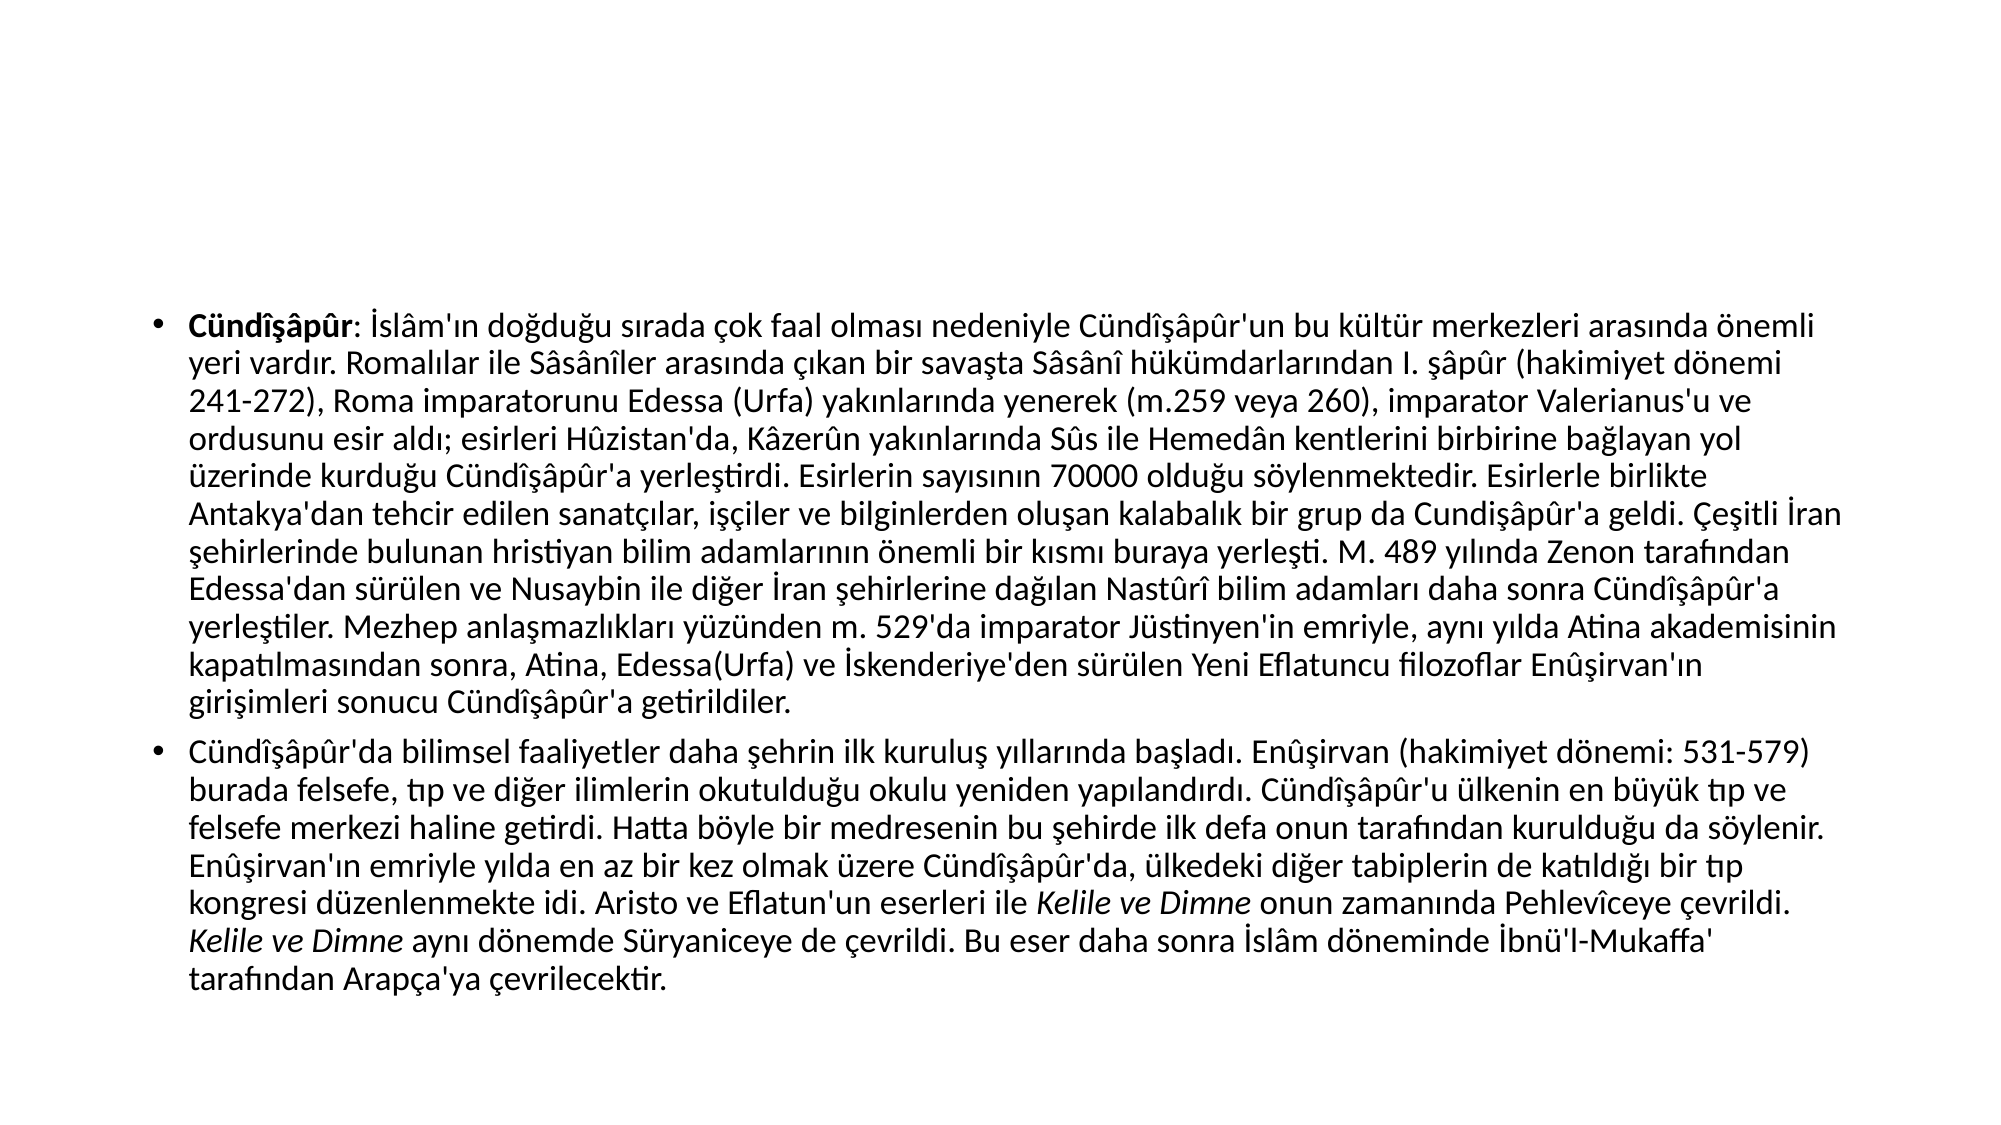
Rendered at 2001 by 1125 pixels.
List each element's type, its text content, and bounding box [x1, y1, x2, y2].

list Cündîşâpûr: İslâm'ın doğduğu sırada çok faal olması nedeniyle Cündîşâpûr'un bu kültür merkezleri arasında önemli yeri vardır. Romalılar ile Sâsânîler arasında çıkan bir savaşta Sâsânî hükümdarlarından I. şâpûr (hakimiyet dönemi 241-272), Roma imparatorunu Edessa (Urfa) yakınlarında yenerek (m.259 veya 260), imparator Valerianus'u ve ordusunu esir aldı; esirleri Hûzistan'da, Kâzerûn yakınlarında Sûs ile Hemedân kentlerini birbirine bağlayan yol üzerinde kurduğu Cündîşâpûr'a yerleştirdi. Esirlerin sayısının 70000 olduğu söylenmektedir. Esirlerle birlikte Antakya'dan tehcir edilen sanatçılar, işçiler ve bilginlerden oluşan kalabalık bir grup da Cundişâpûr'a geldi. Çeşitli İran şehirlerinde bulunan hristiyan bilim adamlarının önemli bir kısmı buraya yerleşti. M. 489 yılında Zenon tarafından Edessa'dan sürülen ve Nusaybin ile diğer İran şehirlerine dağılan Nastûrî bilim adamları daha sonra Cündîşâpûr'a yerleştiler. Mezhep anlaşmazlıkları yüzünden m. 529'da imparator Jüstinyen'in emriyle, aynı yılda Atina akademisinin kapatılmasından sonra, Atina, Edessa(Urfa) ve İskenderiye'den sürülen Yeni Eflatuncu filozoflar Enûşirvan'ın girişimleri sonucu Cündîşâpûr'a getirildiler. Cündîşâpûr'da bilimsel faaliyetler daha şehrin ilk kuruluş yıllarında başladı. Enûşirvan (hakimiyet dönemi: 531-579) burada felsefe, tıp ve diğer ilimlerin okutulduğu okulu yeniden yapılandırdı. Cündîşâpûr'u ülkenin en büyük tıp ve felsefe merkezi haline getirdi. Hatta böyle bir medresenin bu şehirde ilk defa onun tarafından kurulduğu da söylenir. Enûşirvan'ın emriyle yılda en az bir kez olmak üzere Cündîşâpûr'da, ülkedeki diğer tabiplerin de katıldığı bir tıp kongresi düzenlenmekte idi. Aristo ve Eflatun'un eserleri ile Kelile ve Dimne onun zamanında Pehlevîceye çevrildi. Kelile ve Dimne aynı dönemde Süryaniceye de çevrildi. Bu eser daha sonra İslâm döneminde İbnü'l-Mukaffa' tarafından Arapça'ya çevrilecektir. [137, 299, 1863, 1014]
